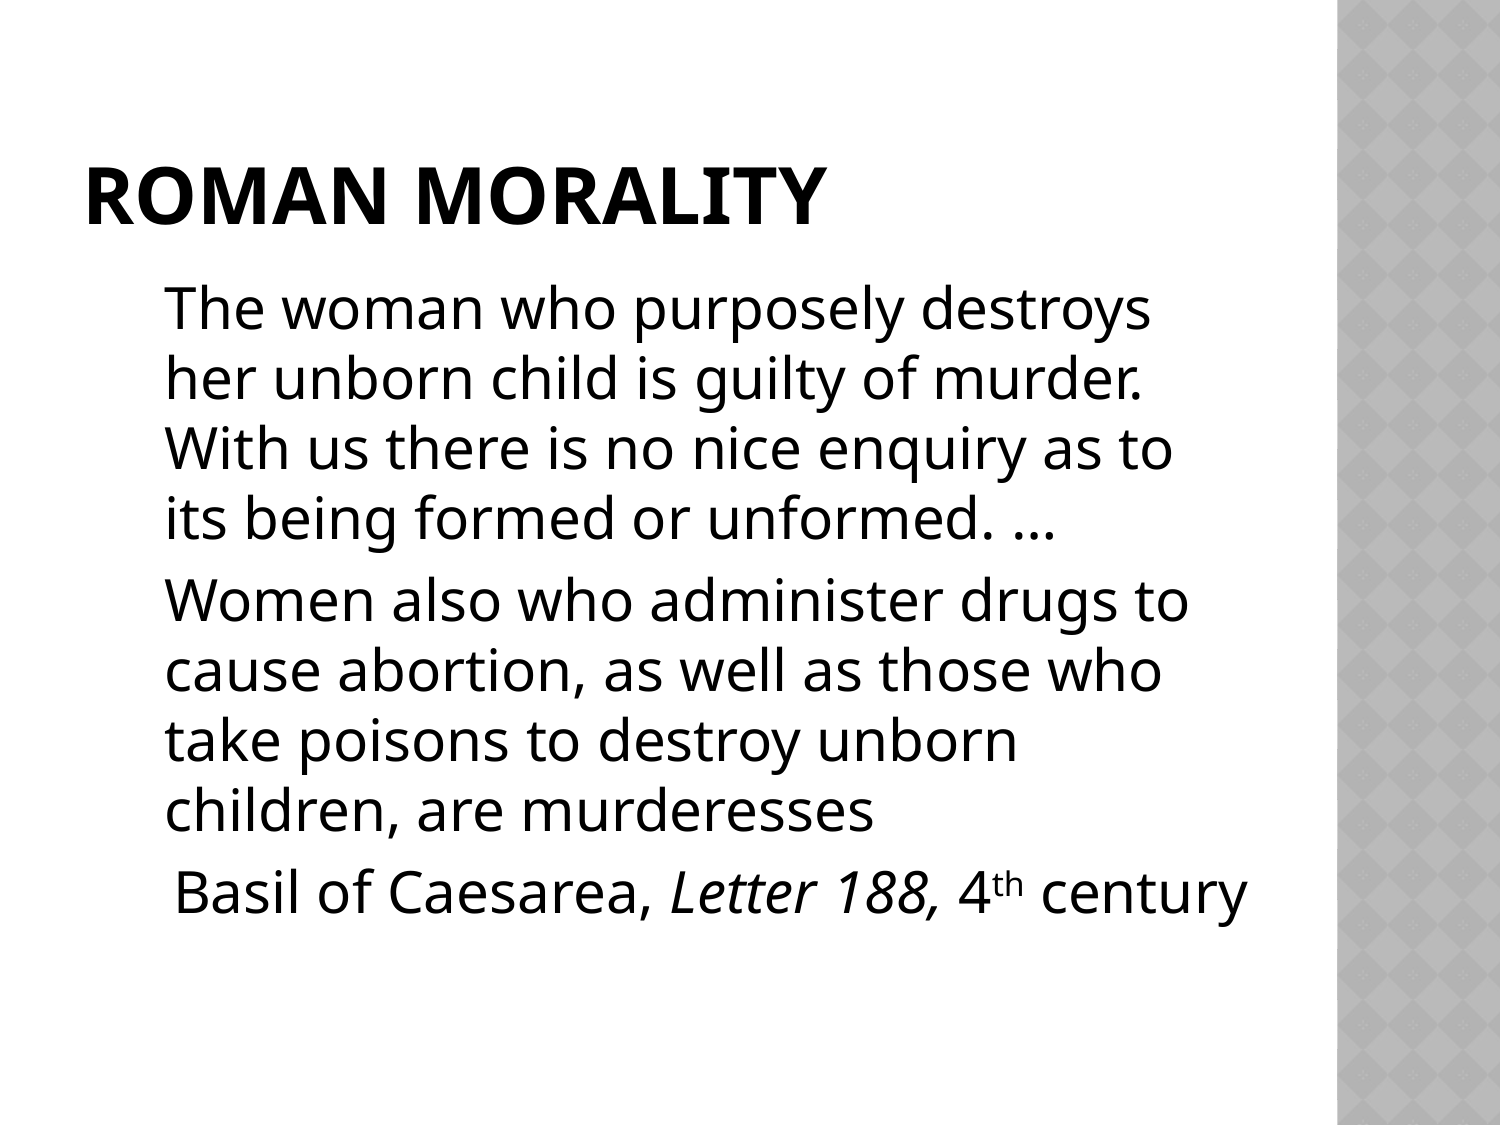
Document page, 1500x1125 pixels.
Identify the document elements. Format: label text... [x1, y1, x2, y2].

list The woman who purposely destroys her unborn child is guilty of murder. With us there is no nice enquiry as to its being formed or unformed. … Women also who administer drugs to cause abortion, as well as those who take poisons to destroy unborn children, are murderesses Basil of Caesarea, Letter 188, 4th century [75, 264, 1263, 1059]
title Roman Morality [75, 52, 1263, 240]
